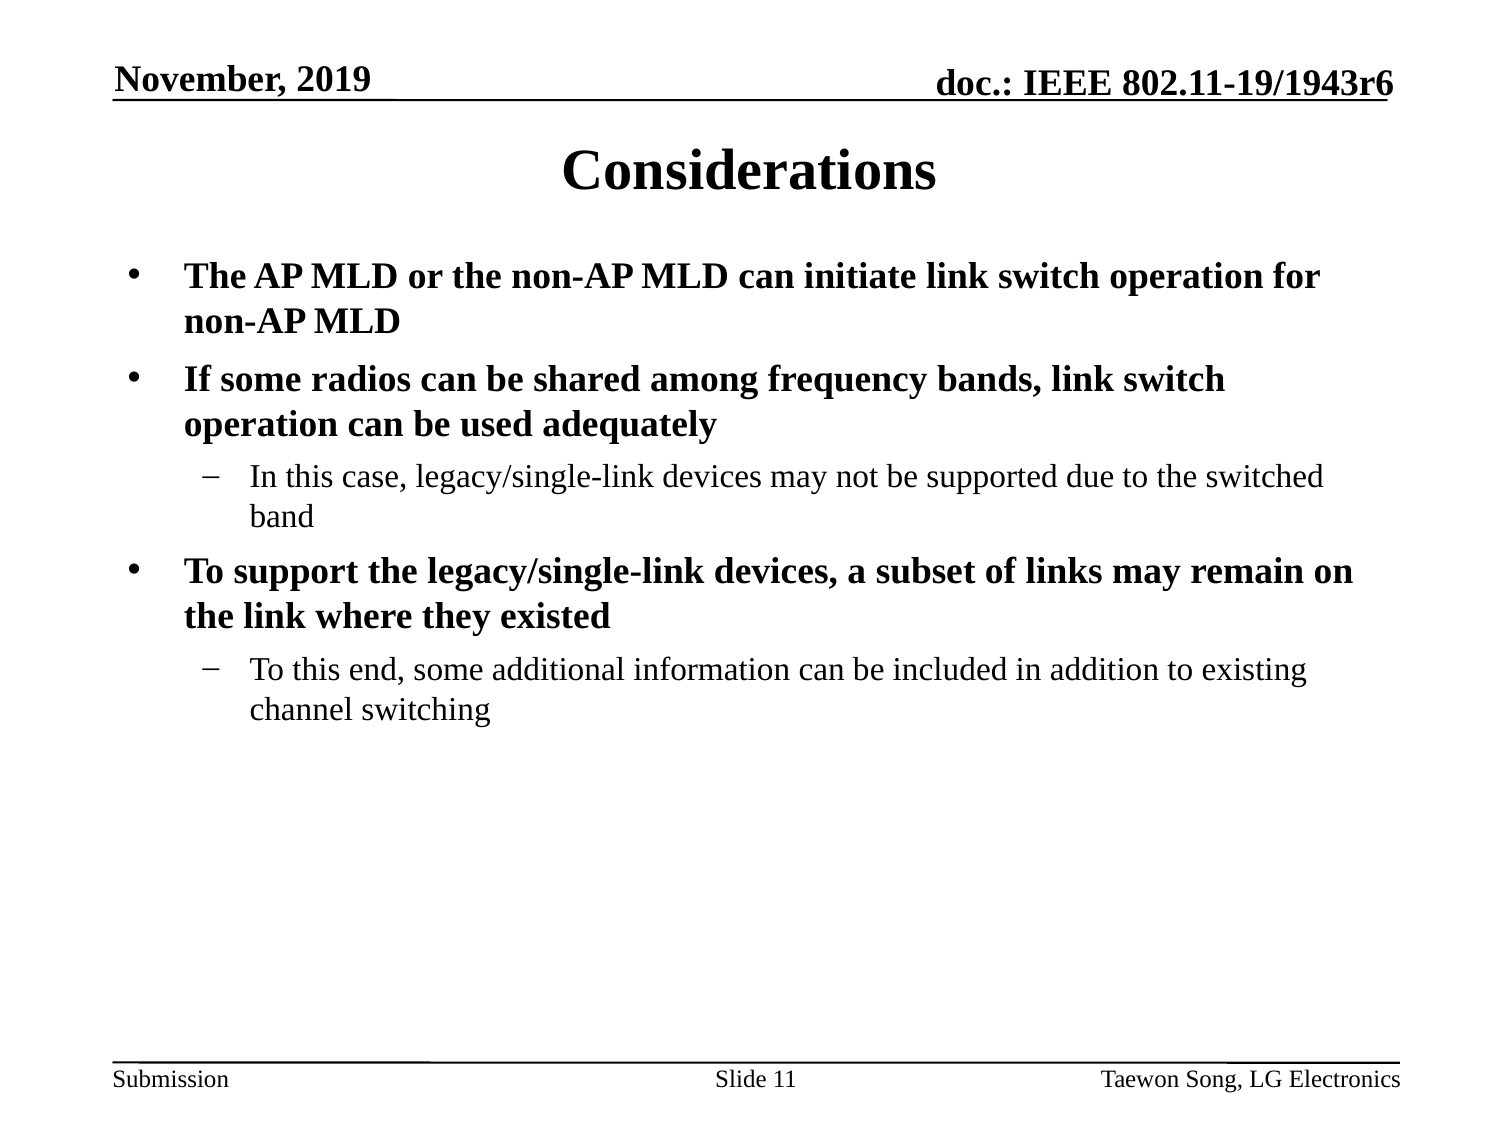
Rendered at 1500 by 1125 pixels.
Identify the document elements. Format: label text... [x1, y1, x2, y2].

list The AP MLD or the non-AP MLD can initiate link switch operation for non-AP MLD If some radios can be shared among frequency bands, link switch operation can be used adequately In this case, legacy/single-link devices may not be supported due to the switched band To support the legacy/single-link devices, a subset of links may remain on the link where they existed To this end, some additional information can be included in addition to existing channel switching [112, 243, 1388, 1000]
footer Taewon Song, LG Electronics [878, 1061, 1402, 1093]
title Considerations [112, 112, 1388, 221]
slide_number Slide 11 [712, 1061, 800, 1123]
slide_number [114, 54, 423, 100]
